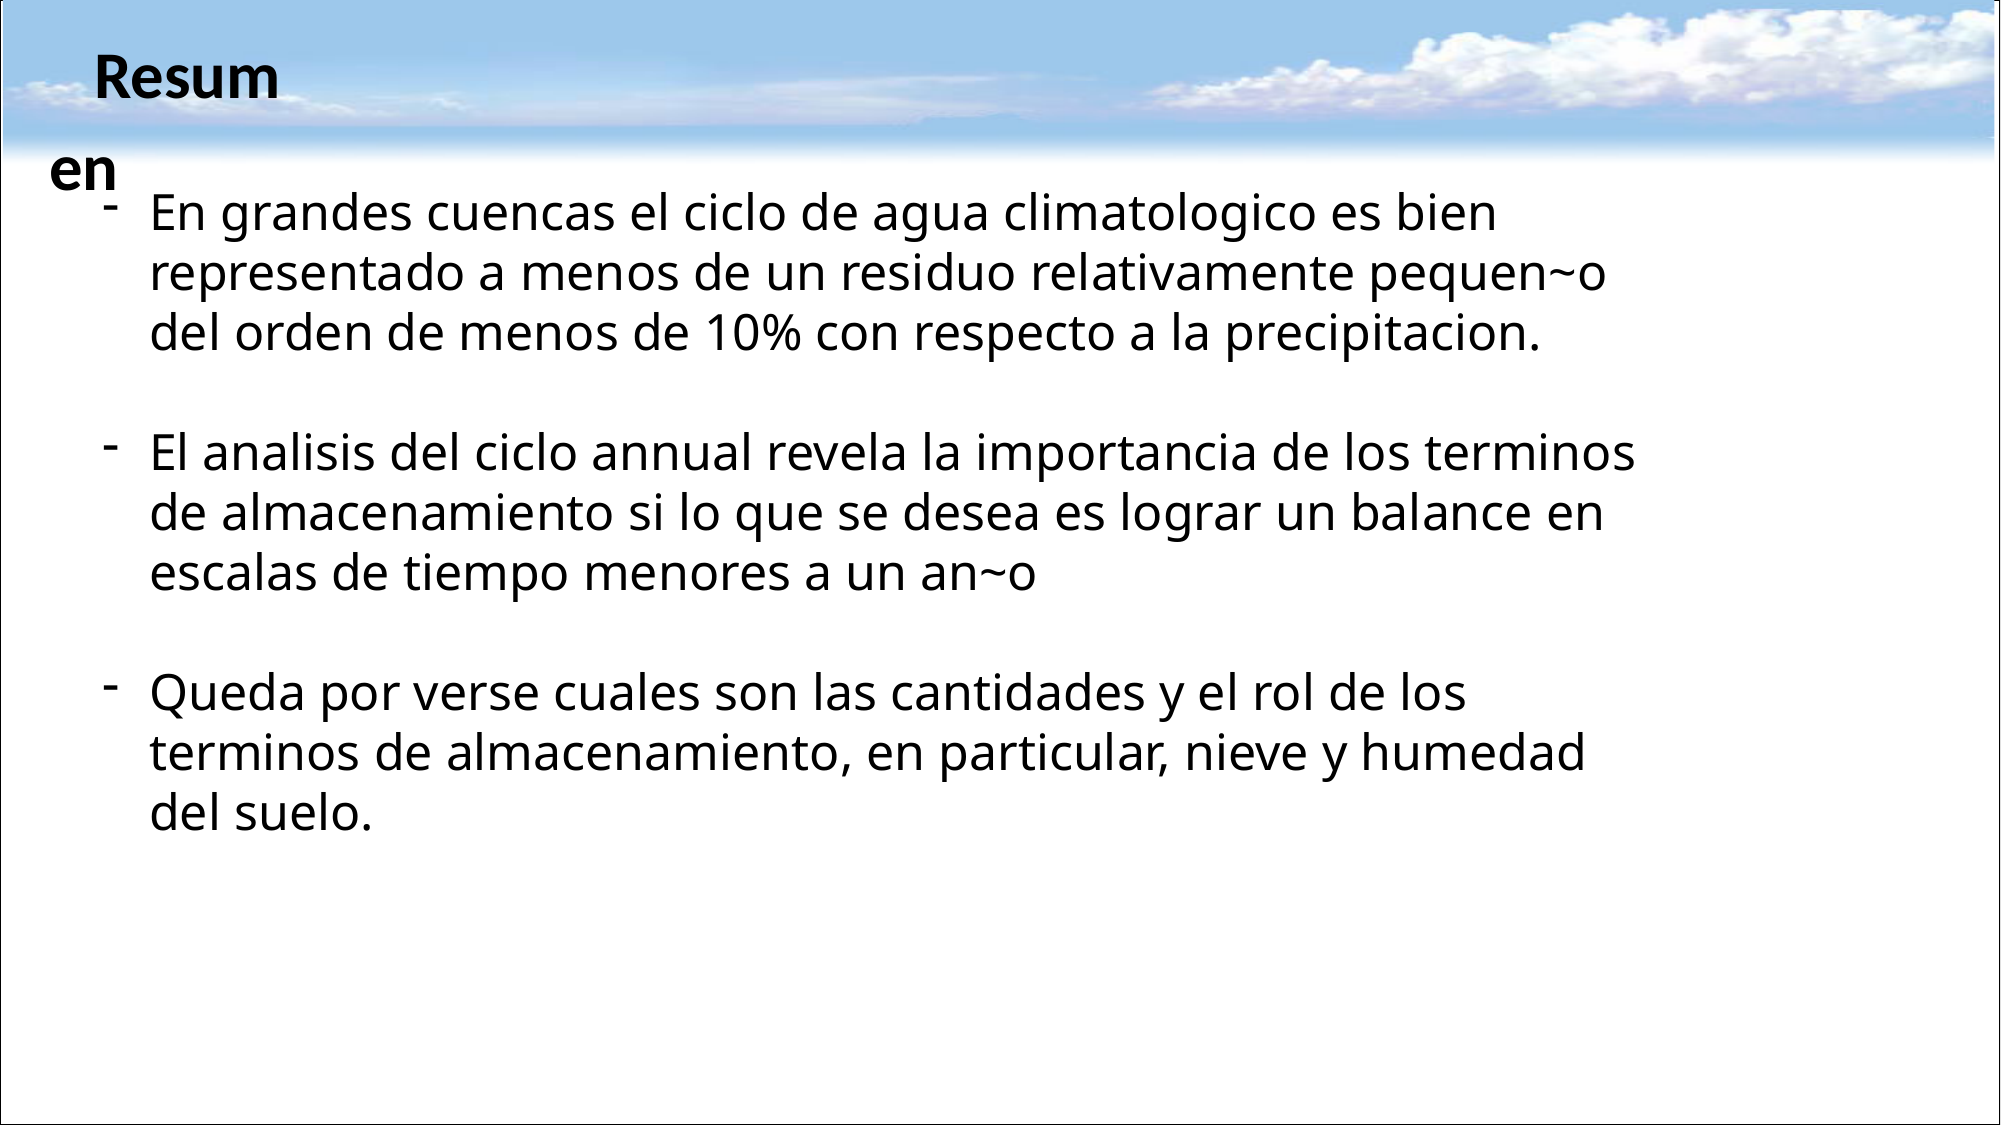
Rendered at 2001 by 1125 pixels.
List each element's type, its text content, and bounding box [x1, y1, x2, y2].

picture [2, 0, 1995, 366]
text_box Resumen [24, 12, 326, 120]
text_box En grandes cuencas el ciclo de agua climatologico es bien representado a menos de un residuo relativamente pequen~o del orden de menos de 10% con respecto a la precipitacion. El analisis del ciclo annual revela la importancia de los terminos de almacenamiento si lo que se desea es lograr un balance en escalas de tiempo menores a un an~o Queda por verse cuales son las cantidades y el rol de los terminos de almacenamiento, en particular, nieve y humedad del suelo. [87, 172, 1675, 848]
